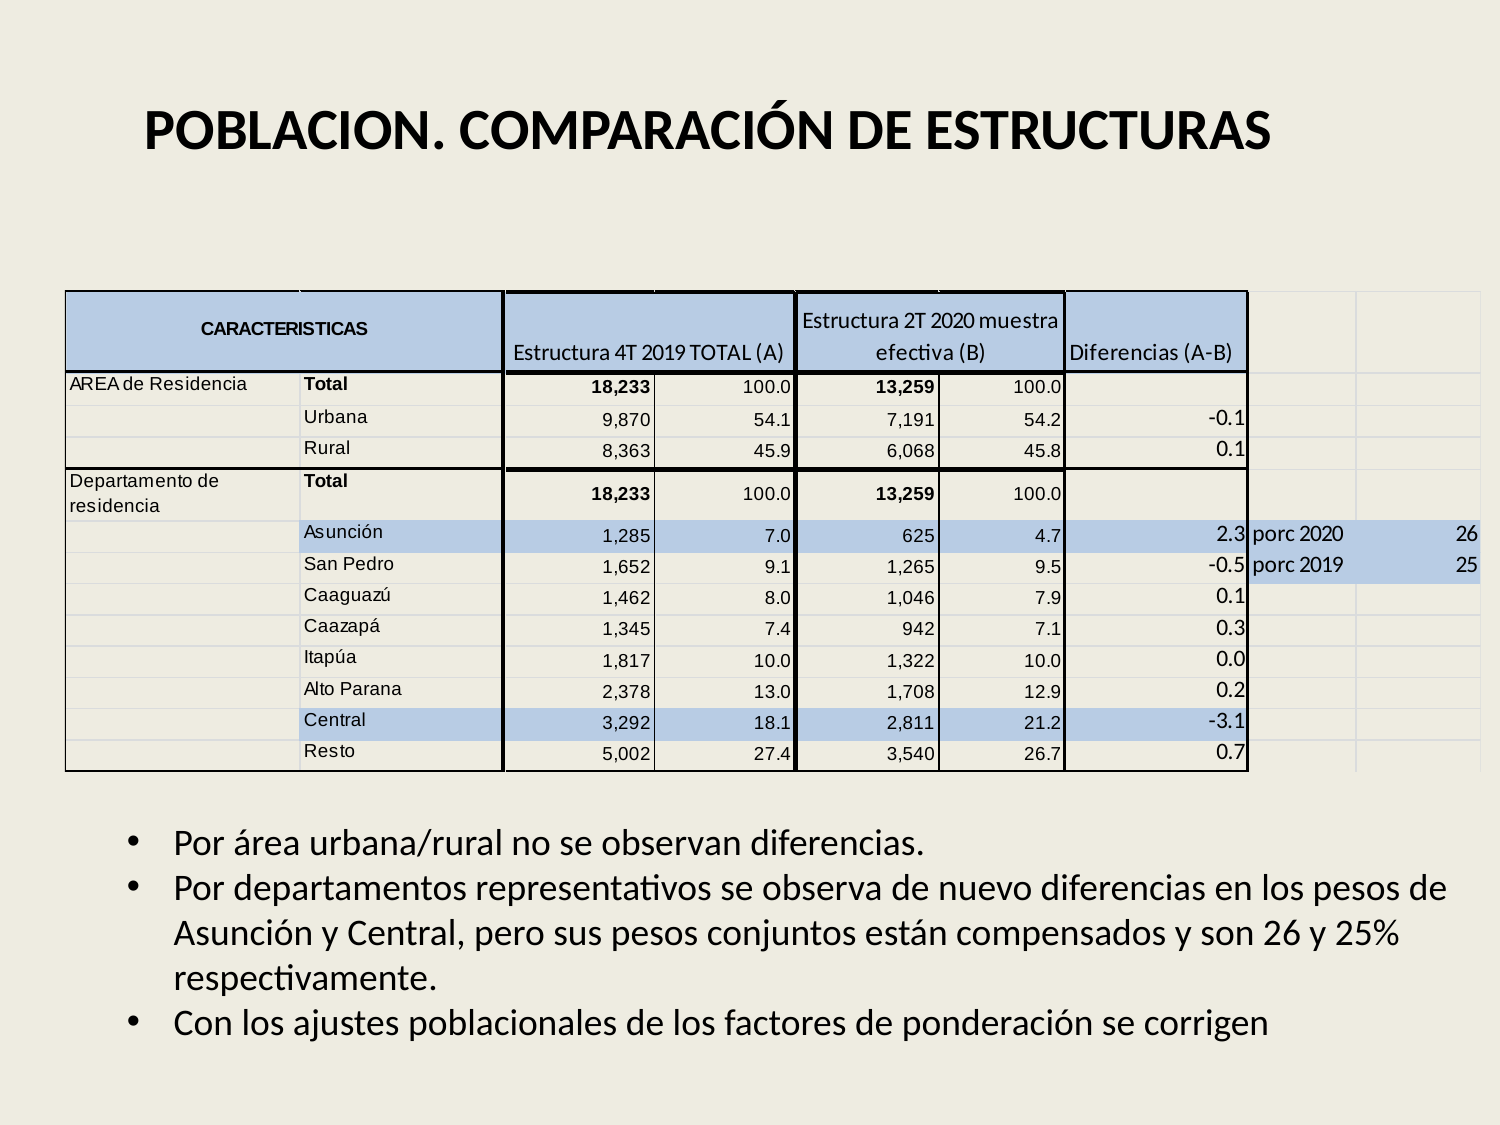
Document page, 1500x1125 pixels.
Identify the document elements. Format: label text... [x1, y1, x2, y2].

picture [64, 290, 1483, 774]
text_box Por área urbana/rural no se observan diferencias. Por departamentos representativos se observa de nuevo diferencias en los pesos de Asunción y Central, pero sus pesos conjuntos están compensados y son 26 y 25% respectivamente. Con los ajustes poblacionales de los factores de ponderación se corrigen [112, 810, 1482, 1051]
title POBLACION. COMPARACIÓN DE ESTRUCTURAS [76, 78, 1341, 244]
